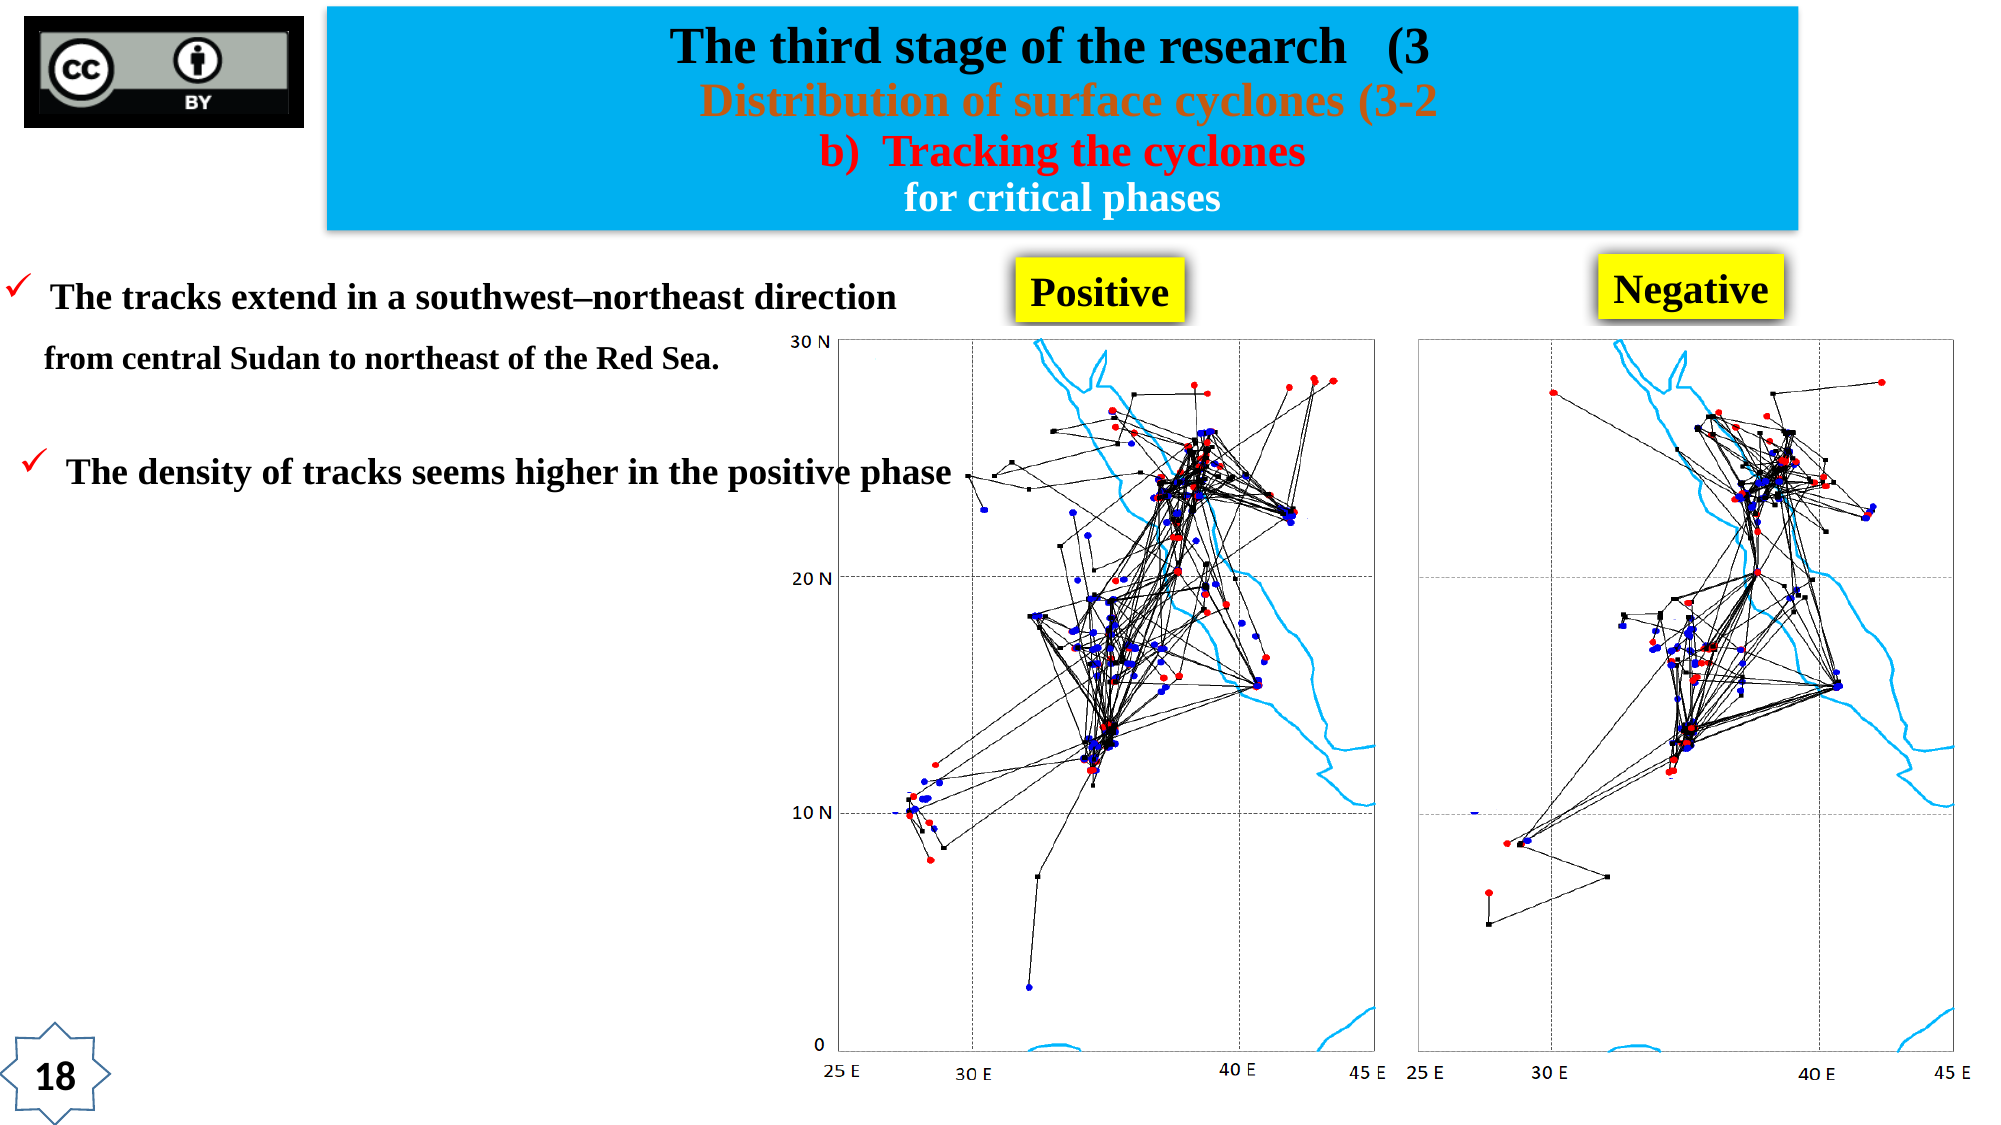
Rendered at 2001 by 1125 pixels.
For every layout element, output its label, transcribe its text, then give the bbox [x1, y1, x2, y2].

text_box 18 [0, 1021, 112, 1125]
text_box Negative [1598, 254, 1784, 319]
text_box The density of tracks seems higher in the positive phase [4, 439, 779, 499]
picture [779, 326, 1978, 1090]
picture [38, 30, 290, 114]
text_box 3) The third stage of the research 3-2) Distribution of surface cyclones b) Tracking the cyclones for critical phases [327, 6, 1799, 231]
text_box Positive [1015, 257, 1185, 323]
text_box The tracks extend in a southwest–northeast direction from central Sudan to northeast of the Red Sea. [0, 261, 988, 384]
